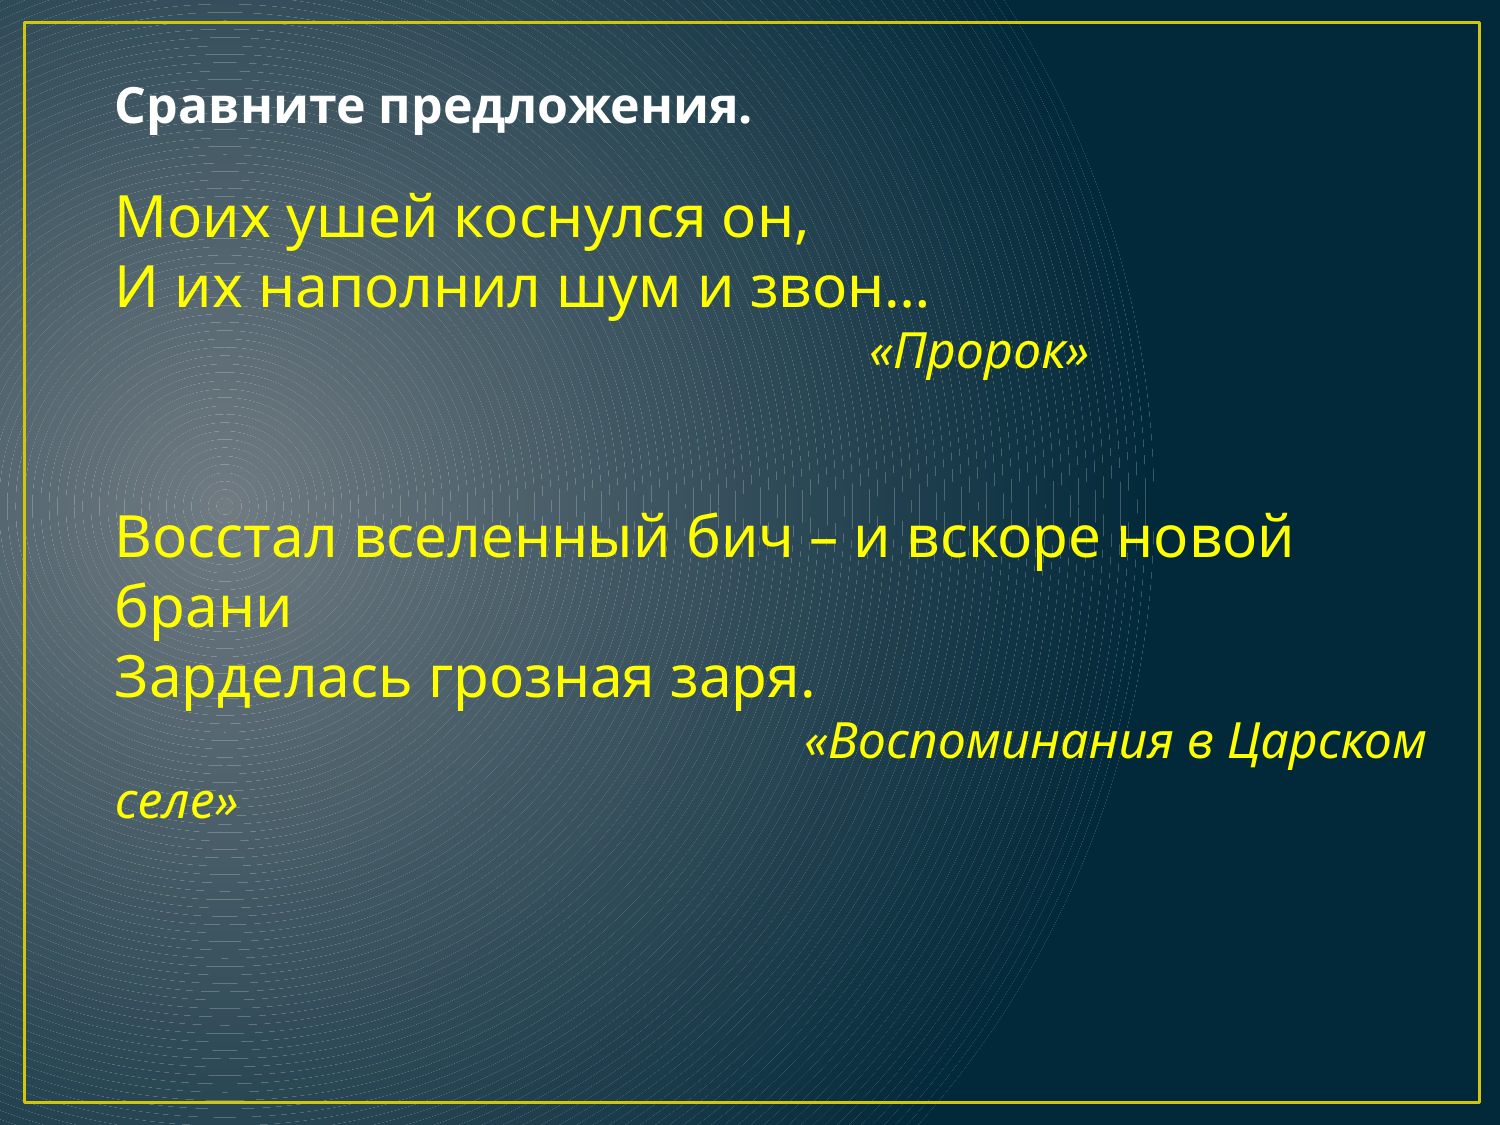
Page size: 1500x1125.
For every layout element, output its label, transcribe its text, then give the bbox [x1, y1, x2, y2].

text_box Сравните предложения. Моих ушей коснулся он, И их наполнил шум и звон… «Пророк» Восстал вселенный бич – и вскоре новой брани Зарделась грозная заря. «Воспоминания в Царском селе» [100, 66, 1447, 836]
